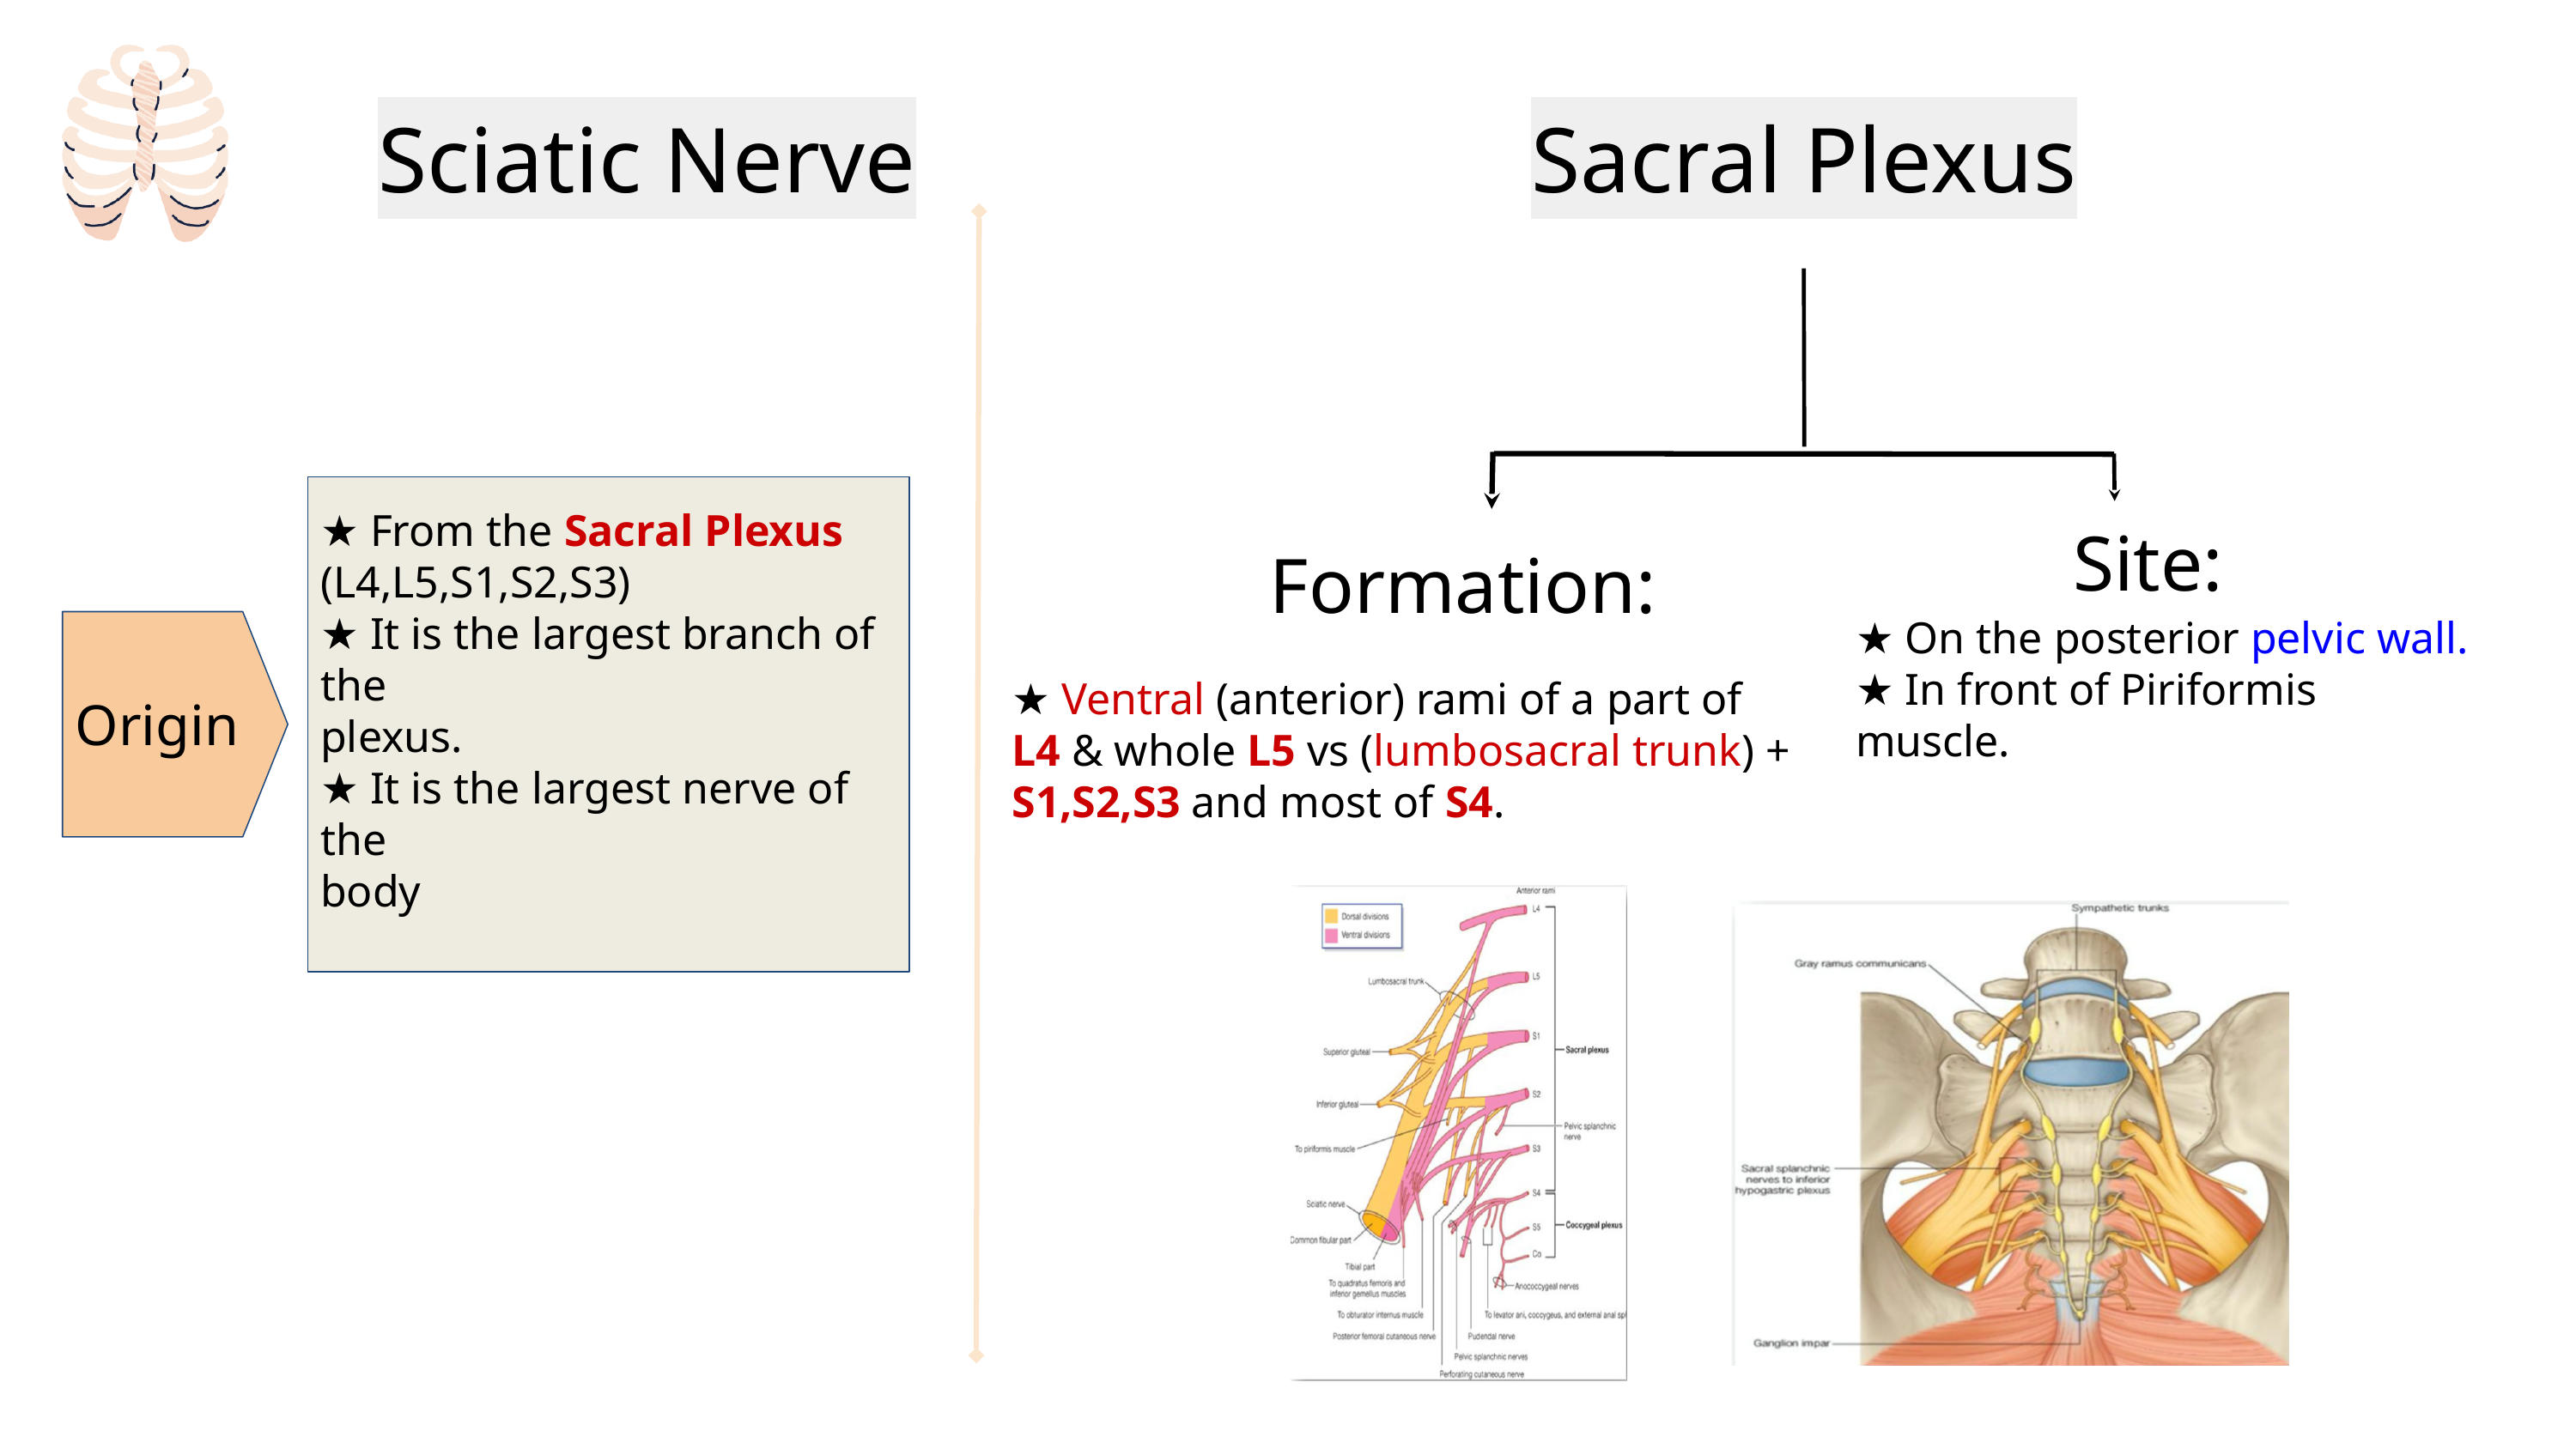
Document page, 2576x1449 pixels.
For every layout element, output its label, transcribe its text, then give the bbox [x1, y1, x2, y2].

title Sciatic Nerve [321, 103, 973, 345]
text_box [62, 770, 270, 837]
text_box Formation: [1256, 524, 1728, 641]
text_box ★ Ventral (anterior) rami of a part of L4 & whole L5 vs (lumbosacral trunk) + S1,S2,S3 and most of S4. [999, 658, 1809, 840]
text_box ★ On the posterior pelvic wall. ★ In front of Piriformis muscle. [1843, 597, 2494, 779]
text_box ★ From the Sacral Plexus (L4,L5,S1,S2,S3) ★ It is the largest branch of the plexus. ★ It is the largest nerve of the body [307, 476, 909, 972]
picture [1291, 885, 1629, 1381]
text_box [62, 611, 270, 677]
picture [1727, 900, 2289, 1366]
text_box Origin [62, 677, 289, 770]
text_box Site: [2060, 503, 2300, 597]
picture [62, 44, 228, 242]
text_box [975, 211, 980, 1356]
title Sacral Plexus [1217, 103, 2391, 345]
